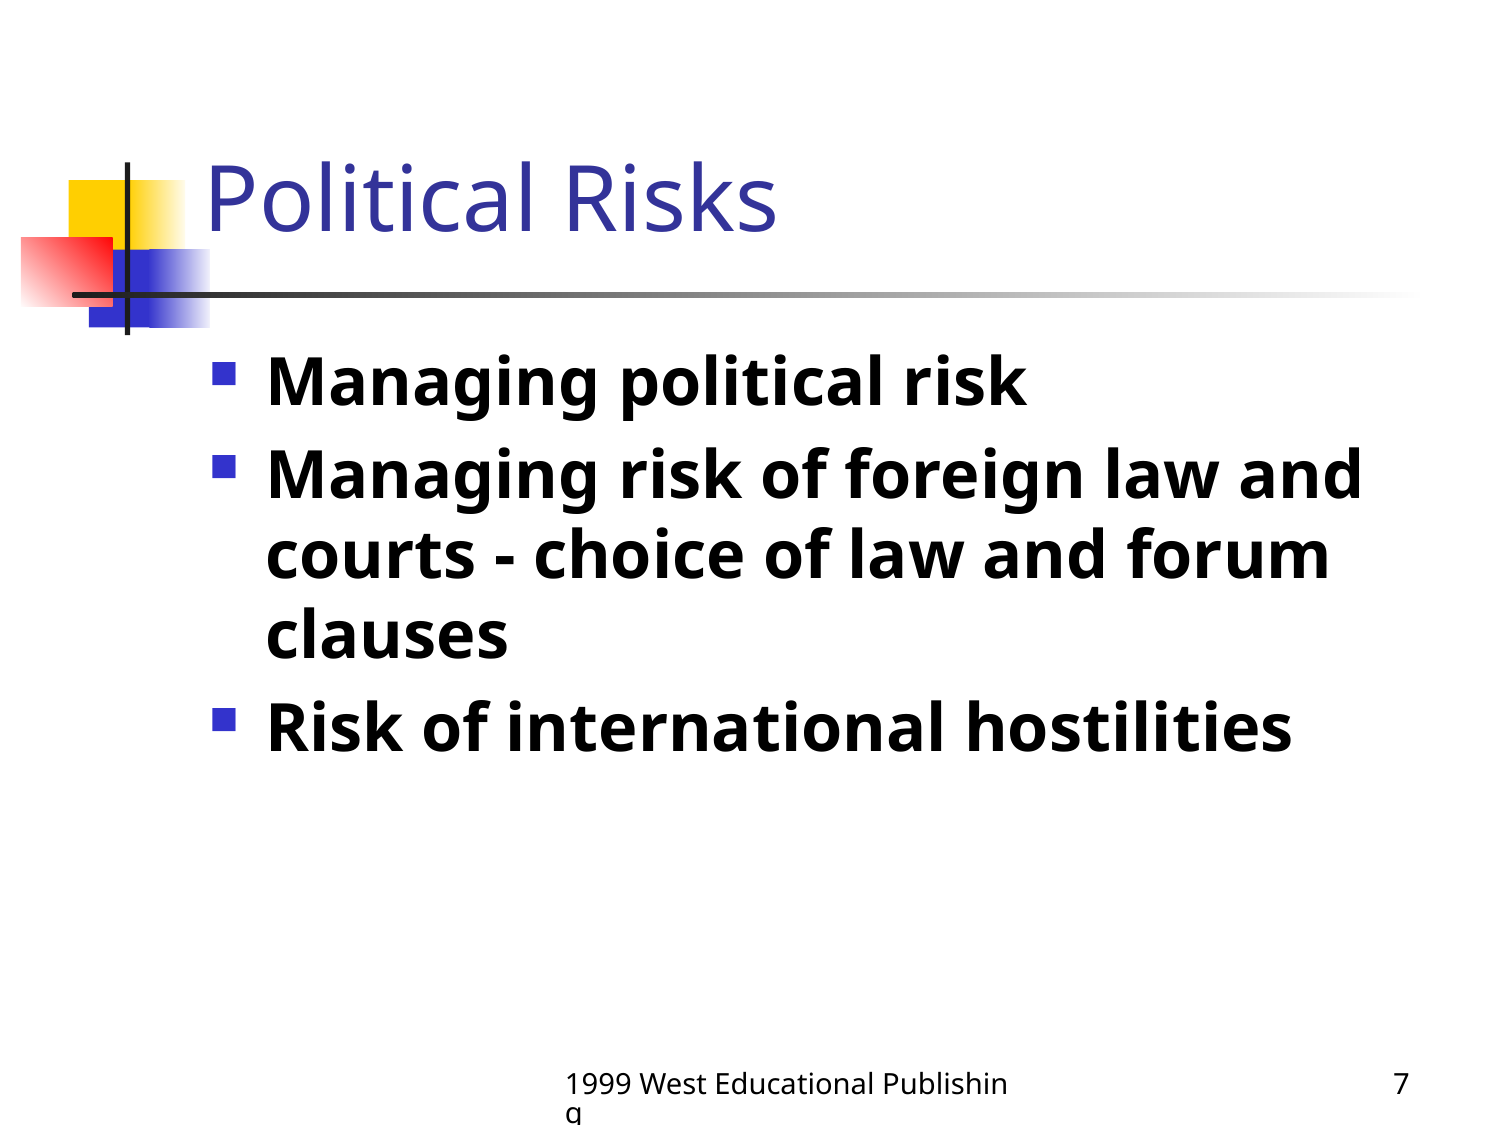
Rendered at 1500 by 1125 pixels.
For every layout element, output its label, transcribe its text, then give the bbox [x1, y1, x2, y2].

footer 1999 West Educational Publishing [549, 1037, 1026, 1113]
list Managing political risk Managing risk of foreign law and courts - choice of law and forum clauses Risk of international hostilities [193, 330, 1470, 1007]
title Political Risks [188, 101, 1468, 289]
slide_number 7 [1112, 1037, 1426, 1113]
